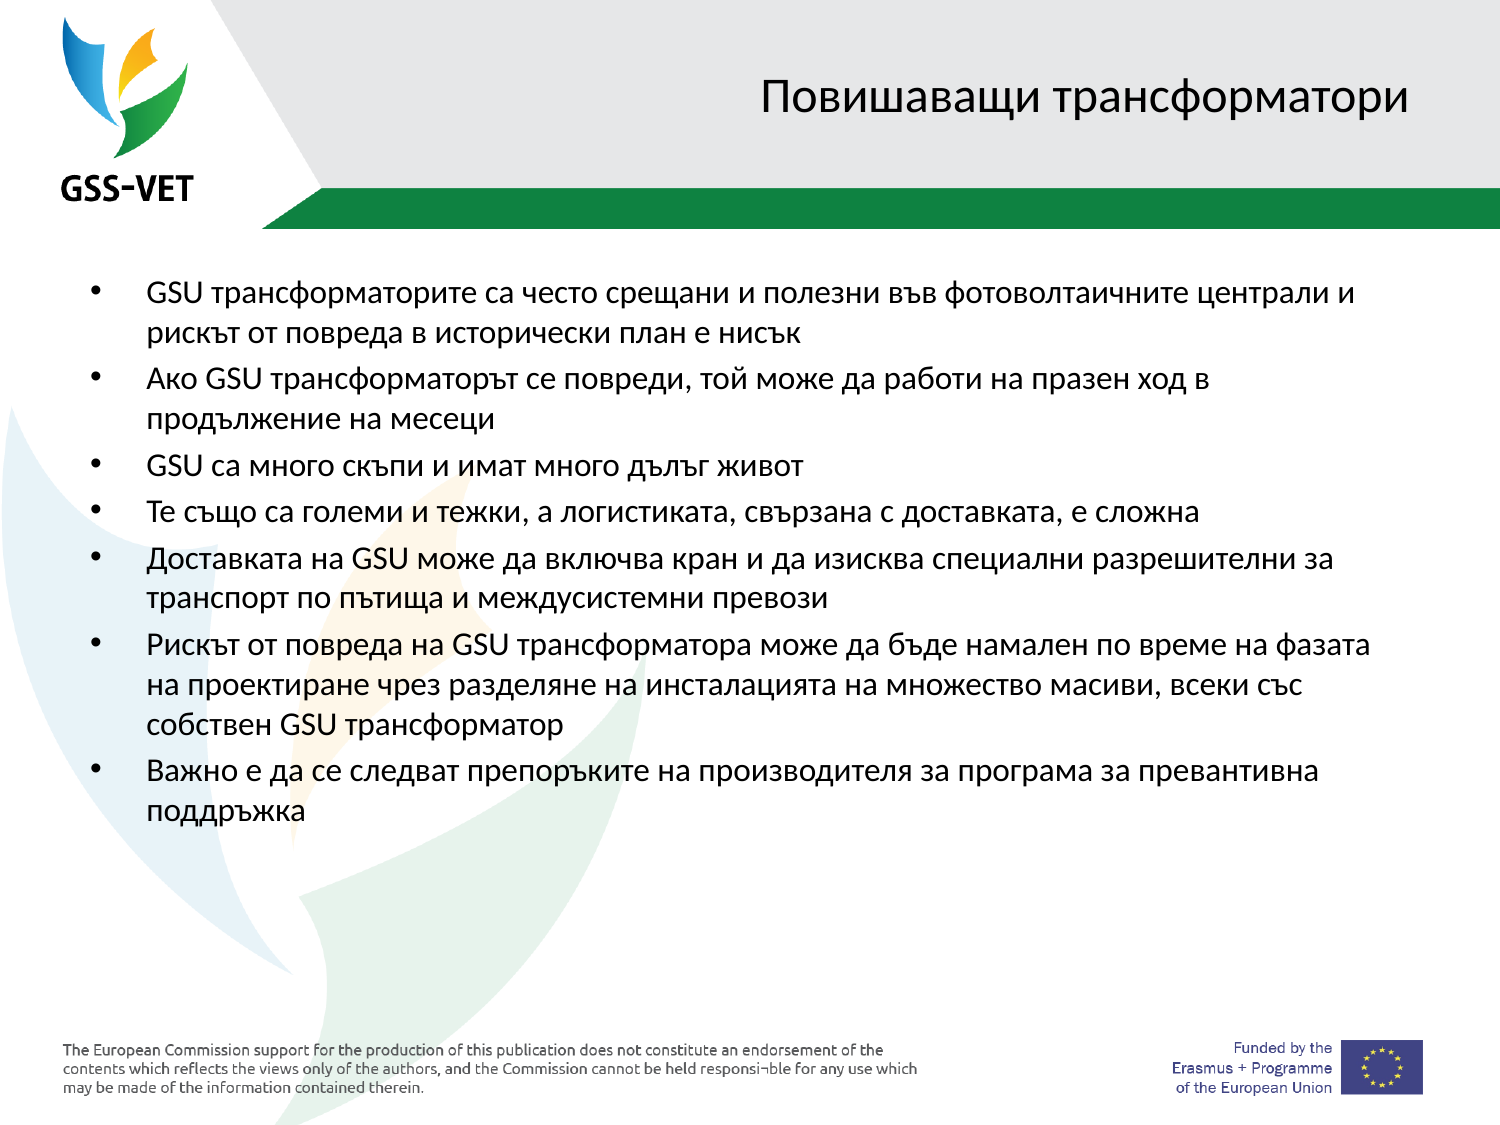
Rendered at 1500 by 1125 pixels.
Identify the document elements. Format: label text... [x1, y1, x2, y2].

list GSU трансформаторите са често срещани и полезни във фотоволтаичните централи и рискът от повреда в исторически план е нисък Ако GSU трансформаторът се повреди, той може да работи на празен ход в продължение на месеци GSU са много скъпи и имат много дълъг живот Те също са големи и тежки, а логистиката, свързана с доставката, е сложна Доставката на GSU може да включва кран и да изисква специални разрешителни за транспорт по пътища и междусистемни превози Рискът от повреда на GSU трансформатора може да бъде намален по време на фазата на проектиране чрез разделяне на инсталацията на множество масиви, всеки със собствен GSU трансформатор Важно е да се следват препоръките на производителя за програма за превантивна поддръжка [75, 262, 1425, 1005]
title Повишаващи трансформатори [324, 0, 1425, 185]
picture [0, 0, 1500, 1125]
